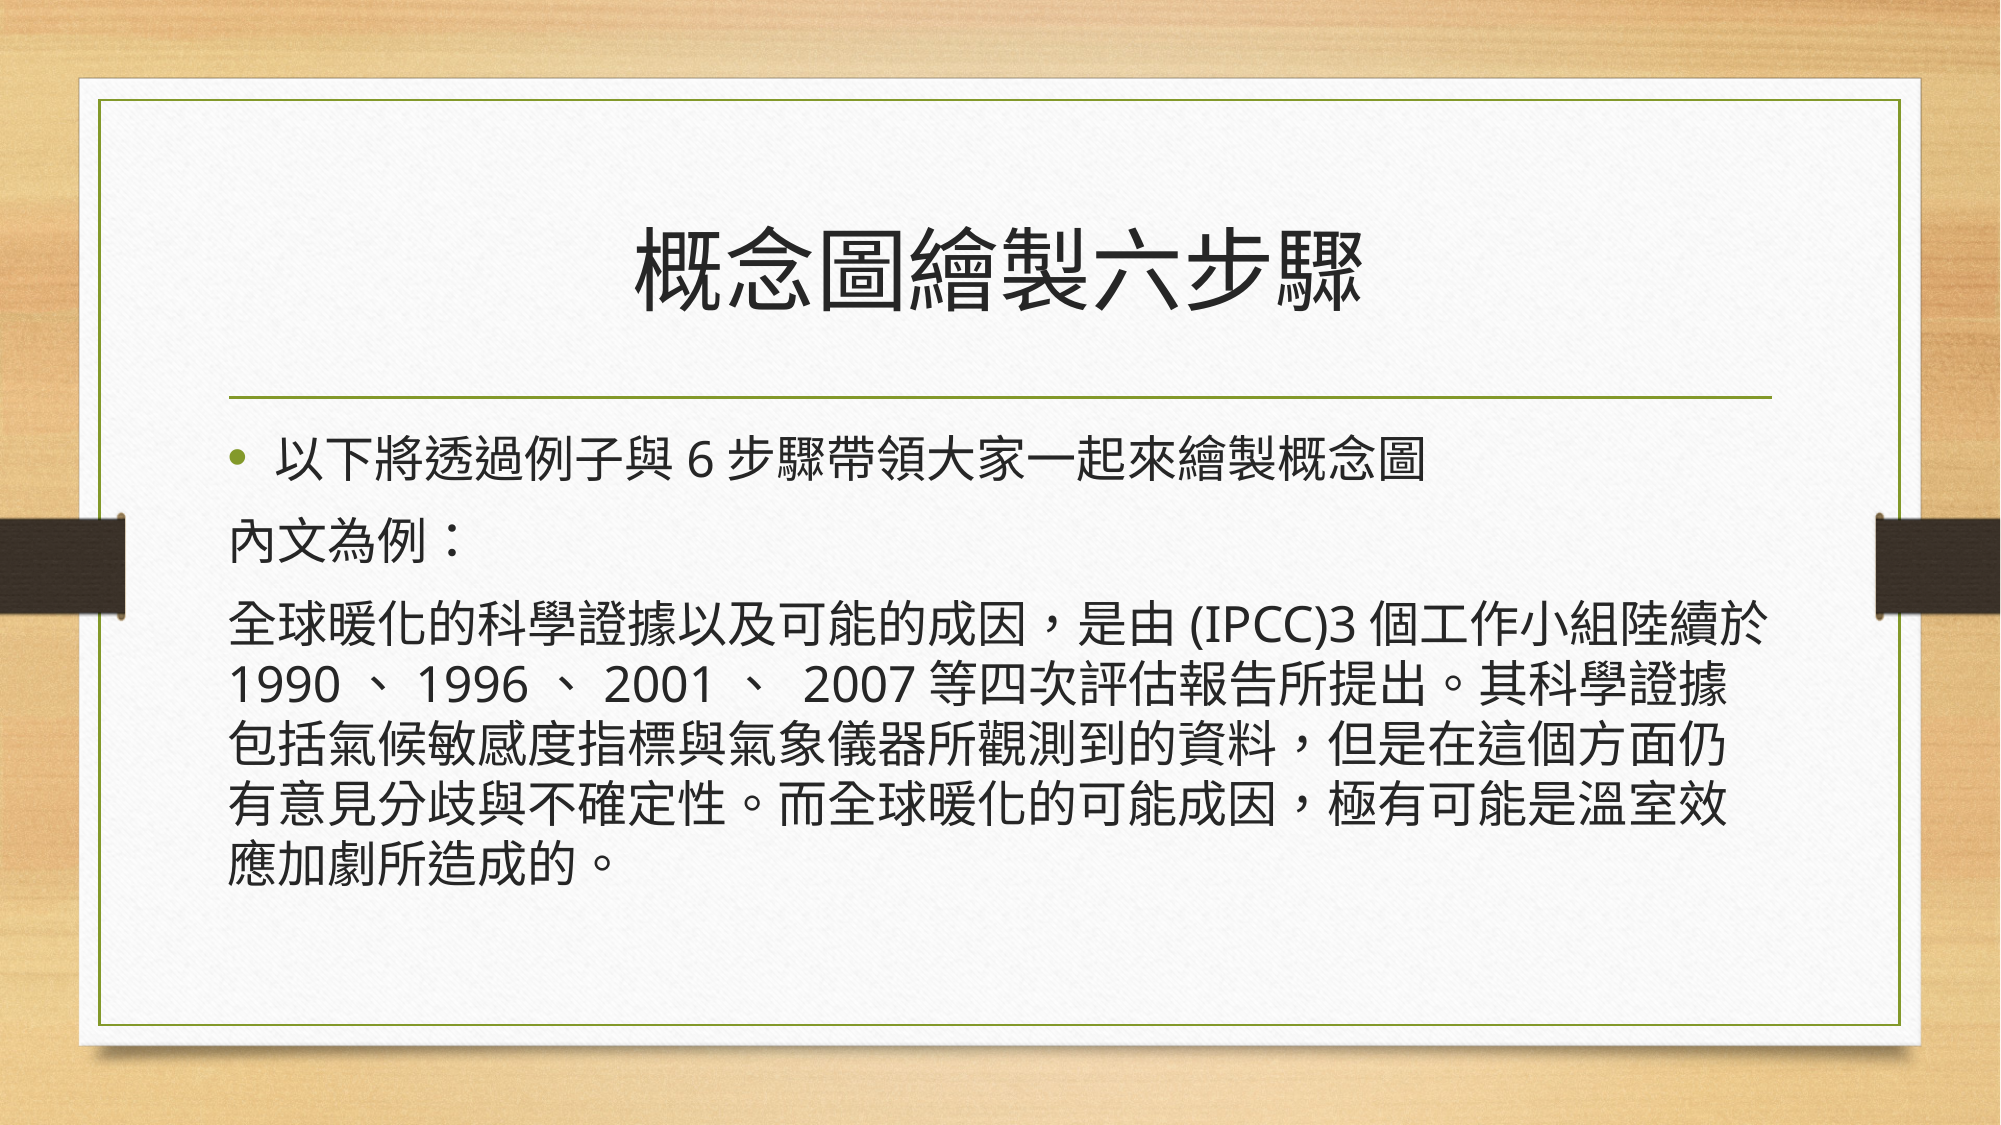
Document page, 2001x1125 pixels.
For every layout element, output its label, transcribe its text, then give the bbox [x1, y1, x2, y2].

picture [0, 0, 2001, 1125]
title 概念圖繪製六步驟 [212, 161, 1788, 375]
list 以下將透過例子與6步驟帶領大家一起來繪製概念圖 內文為例： 全球暖化的科學證據以及可能的成因，是由(IPCC)3個工作小組陸續於1990、1996、2001、 2007等四次評估報告所提出。其科學證據包括氣候敏感度指標與氣象儀器所觀測到的資料，但是在這個方面仍有意見分歧與不確定性。而全球暖化的可能成因，極有可能是溫室效應加劇所造成的。 [212, 419, 1788, 964]
